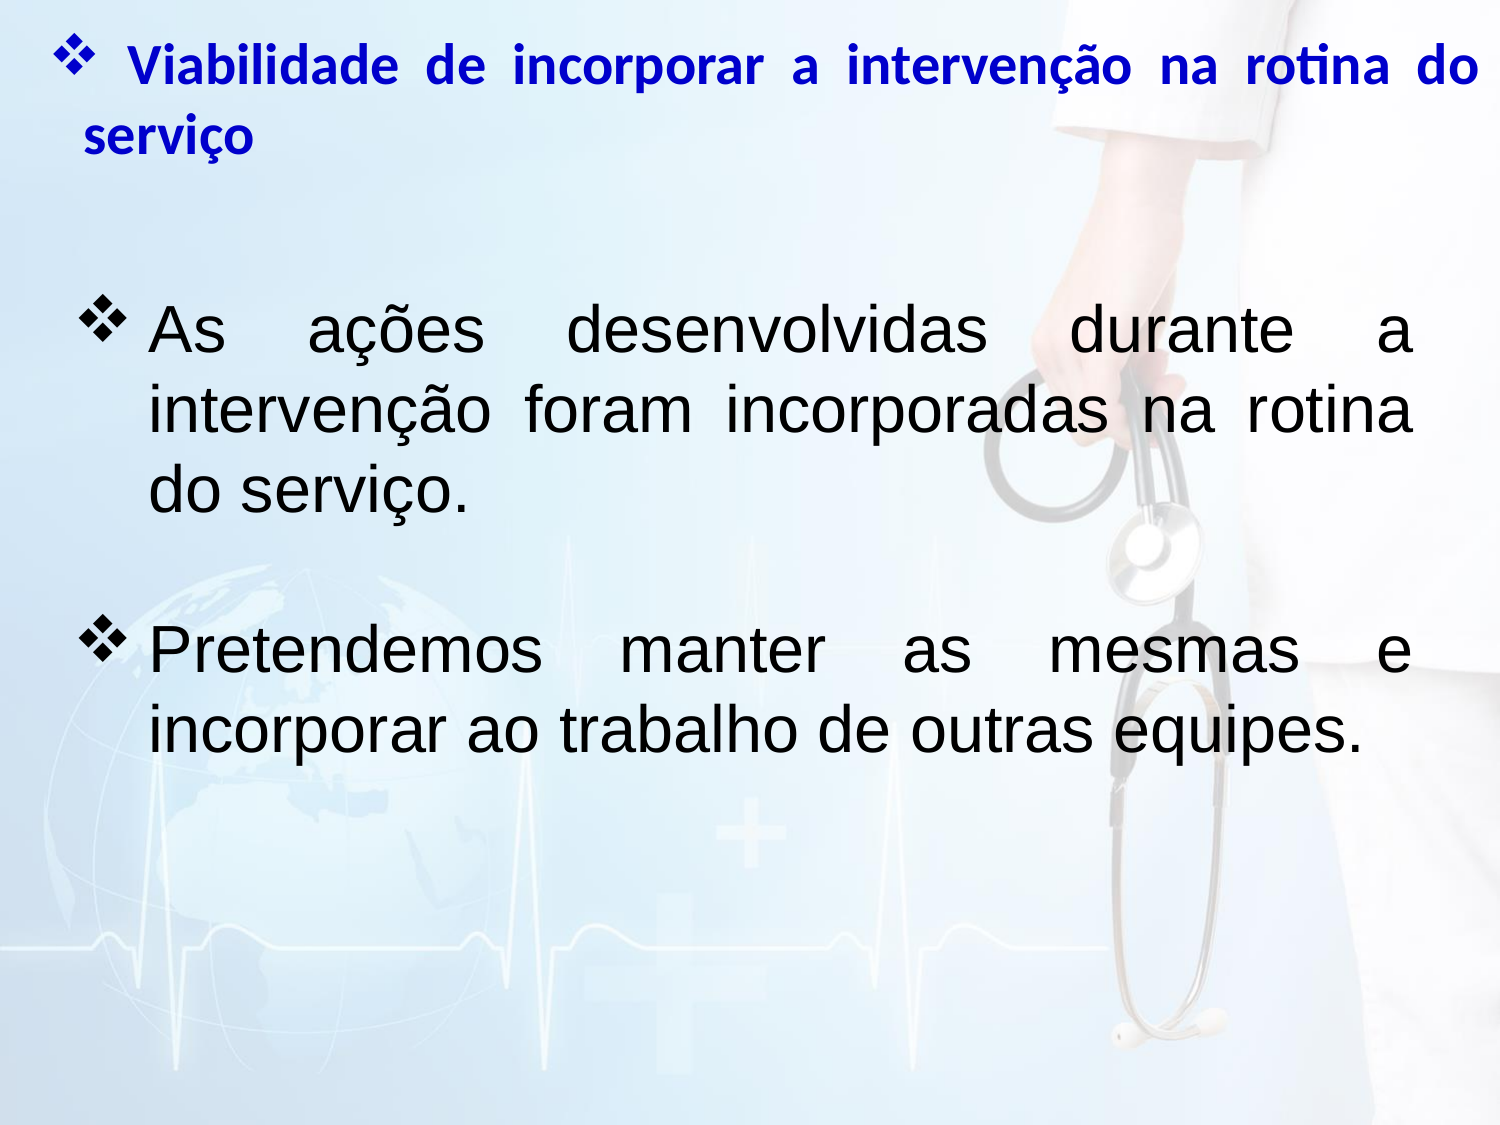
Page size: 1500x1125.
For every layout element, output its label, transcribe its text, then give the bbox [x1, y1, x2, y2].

text_box As ações desenvolvidas durante a intervenção foram incorporadas na rotina do serviço. Pretendemos manter as mesmas e incorporar ao trabalho de outras equipes. [58, 278, 1430, 854]
text_box Viabilidade de incorporar a intervenção na rotina do serviço [0, 18, 1495, 174]
picture [0, 0, 1500, 1125]
